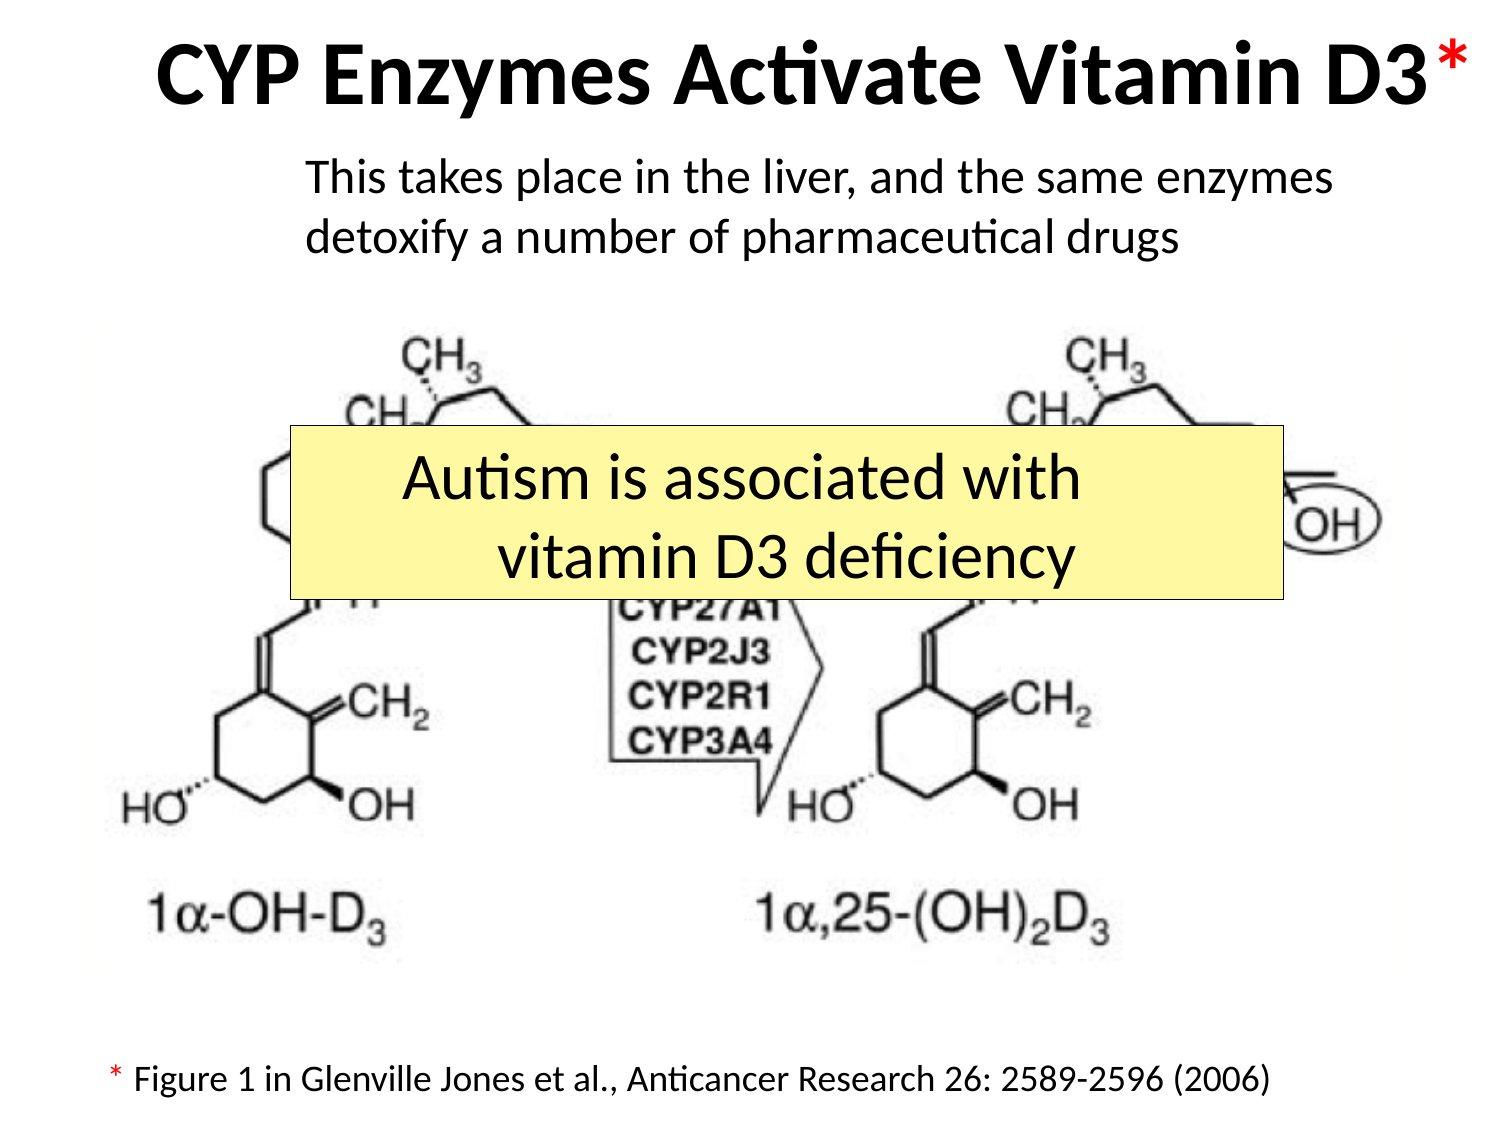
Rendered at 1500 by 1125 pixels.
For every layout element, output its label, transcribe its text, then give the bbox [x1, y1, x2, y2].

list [74, 262, 1426, 1006]
title CYP Enzymes Activate Vitamin D3* [75, 0, 1500, 162]
text_box This takes place in the liver, and the same enzymes detoxify a number of pharmaceutical drugs [290, 135, 1375, 260]
text_box * Figure 1 in Glenville Jones et al., Anticancer Research 26: 2589-2596 (2006) [91, 1046, 1288, 1107]
